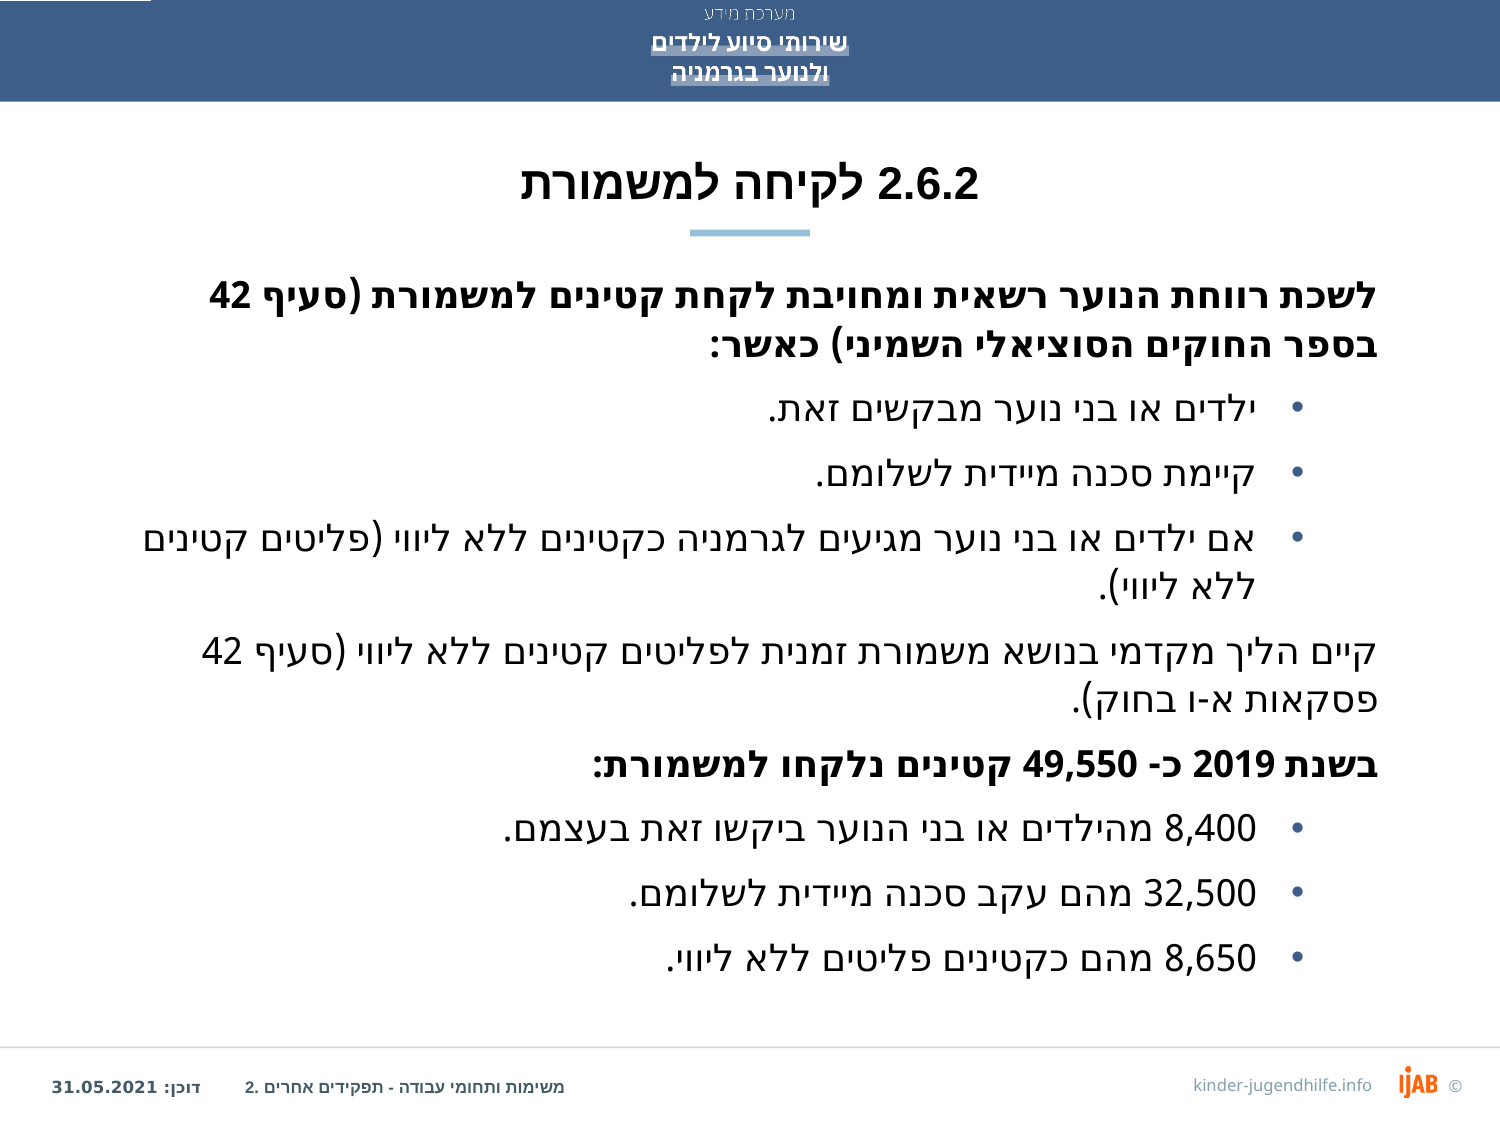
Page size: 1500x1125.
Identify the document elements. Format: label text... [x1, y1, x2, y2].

footer 2. משימות ותחומי עבודה - תפקידים אחרים [230, 1068, 1046, 1106]
title 2.6.2 לקיחה למשמורת [56, 149, 1444, 220]
text_box לשכת רווחת הנוער רשאית ומחויבת לקחת קטינים למשמורת (סעיף 42 בספר החוקים הסוציאלי השמיני) כאשר: ילדים או בני נוער מבקשים זאת. קיימת סכנה מיידית לשלומם. אם ילדים או בני נוער מגיעים לגרמניה כקטינים ללא ליווי (פליטים קטינים ללא ליווי). קיים הליך מקדמי בנושא משמורת זמנית לפליטים קטינים ללא ליווי (סעיף 42 פסקאות א-ו בחוק). בשנת 2019 כ- 49,550 קטינים נלקחו למשמורת: 8,400 מהילדים או בני הנוער ביקשו זאת בעצמם. 32,500 מהם עקב סכנה מיידית לשלומם. 8,650 מהם כקטינים פליטים ללא ליווי. [121, 260, 1394, 987]
picture [651, 7, 849, 86]
